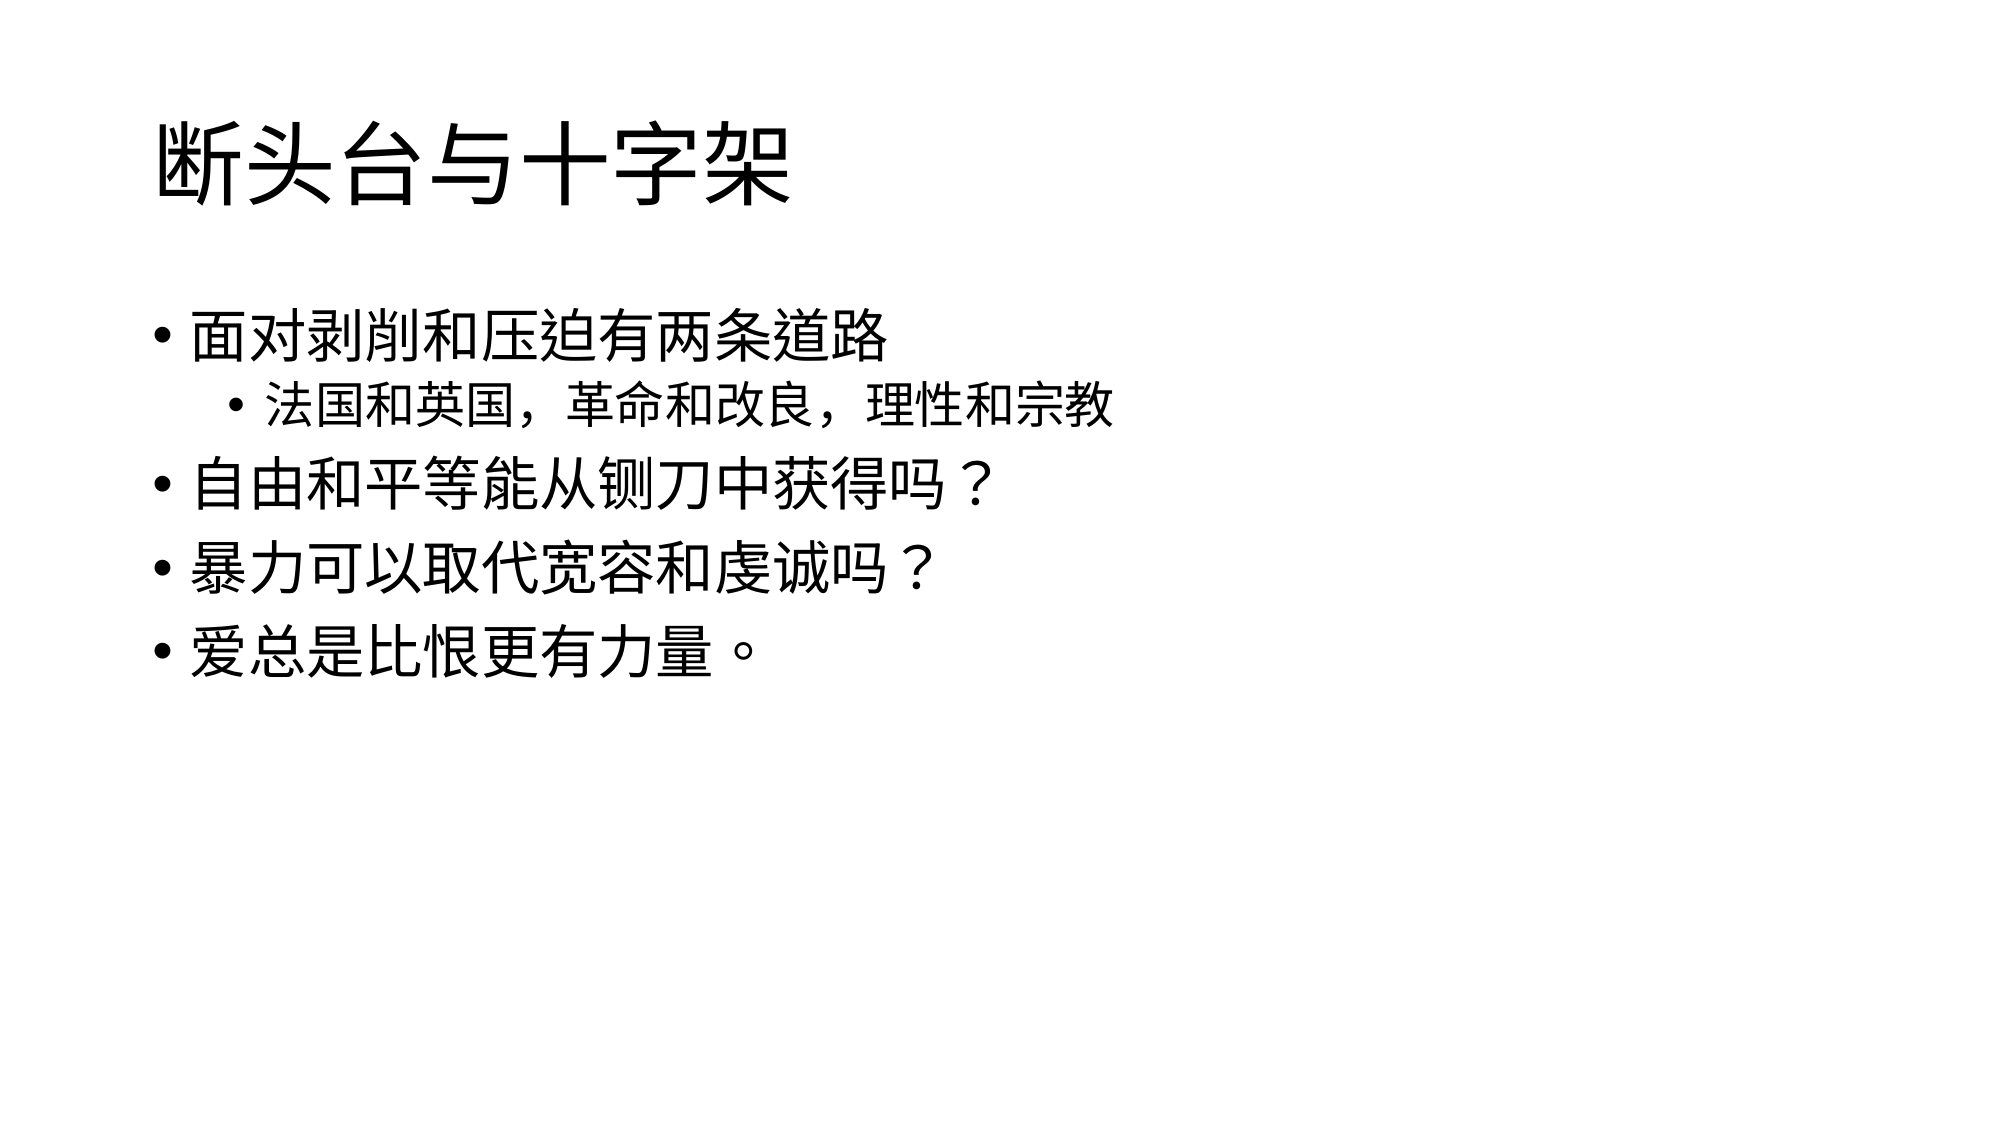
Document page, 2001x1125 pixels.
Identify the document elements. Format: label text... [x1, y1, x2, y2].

title 断头台与十字架 [137, 59, 1863, 278]
list 面对剥削和压迫有两条道路 法国和英国，革命和改良，理性和宗教 自由和平等能从铡刀中获得吗？ 暴力可以取代宽容和虔诚吗？ 爱总是比恨更有力量。 [137, 299, 1863, 1014]
